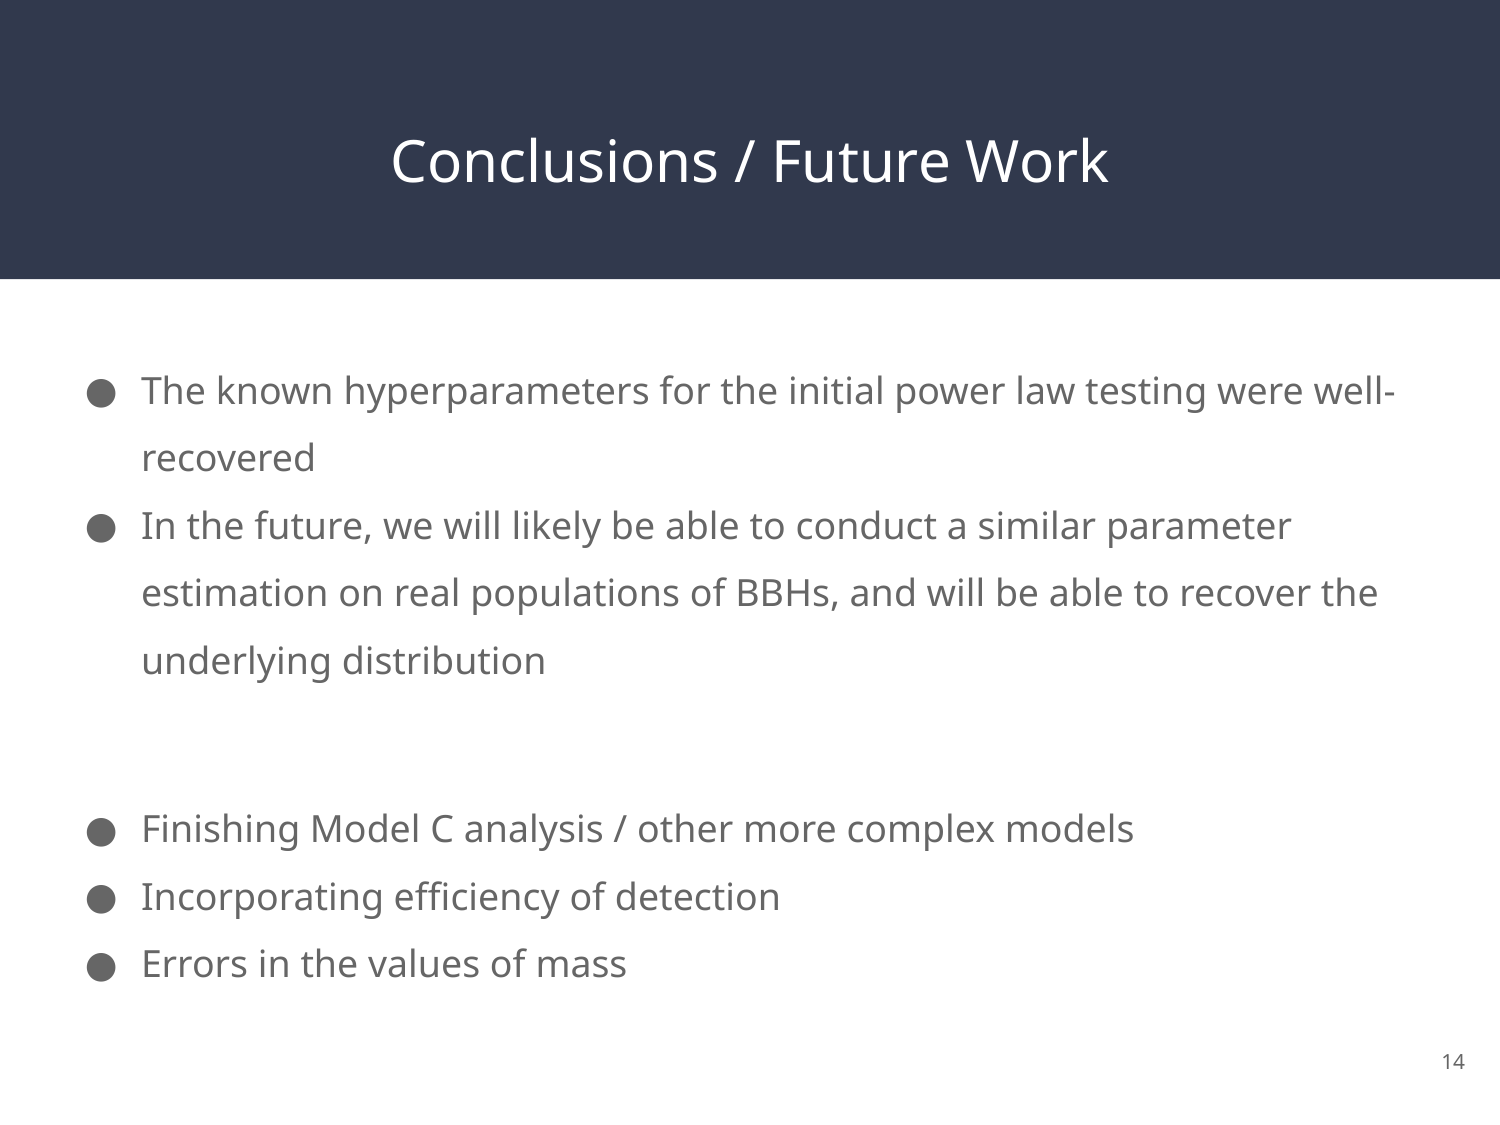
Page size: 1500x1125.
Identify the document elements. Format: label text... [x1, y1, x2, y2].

slide_number 14 [1389, 1019, 1480, 1106]
title Conclusions / Future Work [51, 109, 1449, 246]
list The known hyperparameters for the initial power law testing were well-recovered In the future, we will likely be able to conduct a similar parameter estimation on real populations of BBHs, and will be able to recover the underlying distribution Finishing Model C analysis / other more complex models Incorporating efficiency of detection Errors in the values of mass [51, 329, 1449, 1003]
